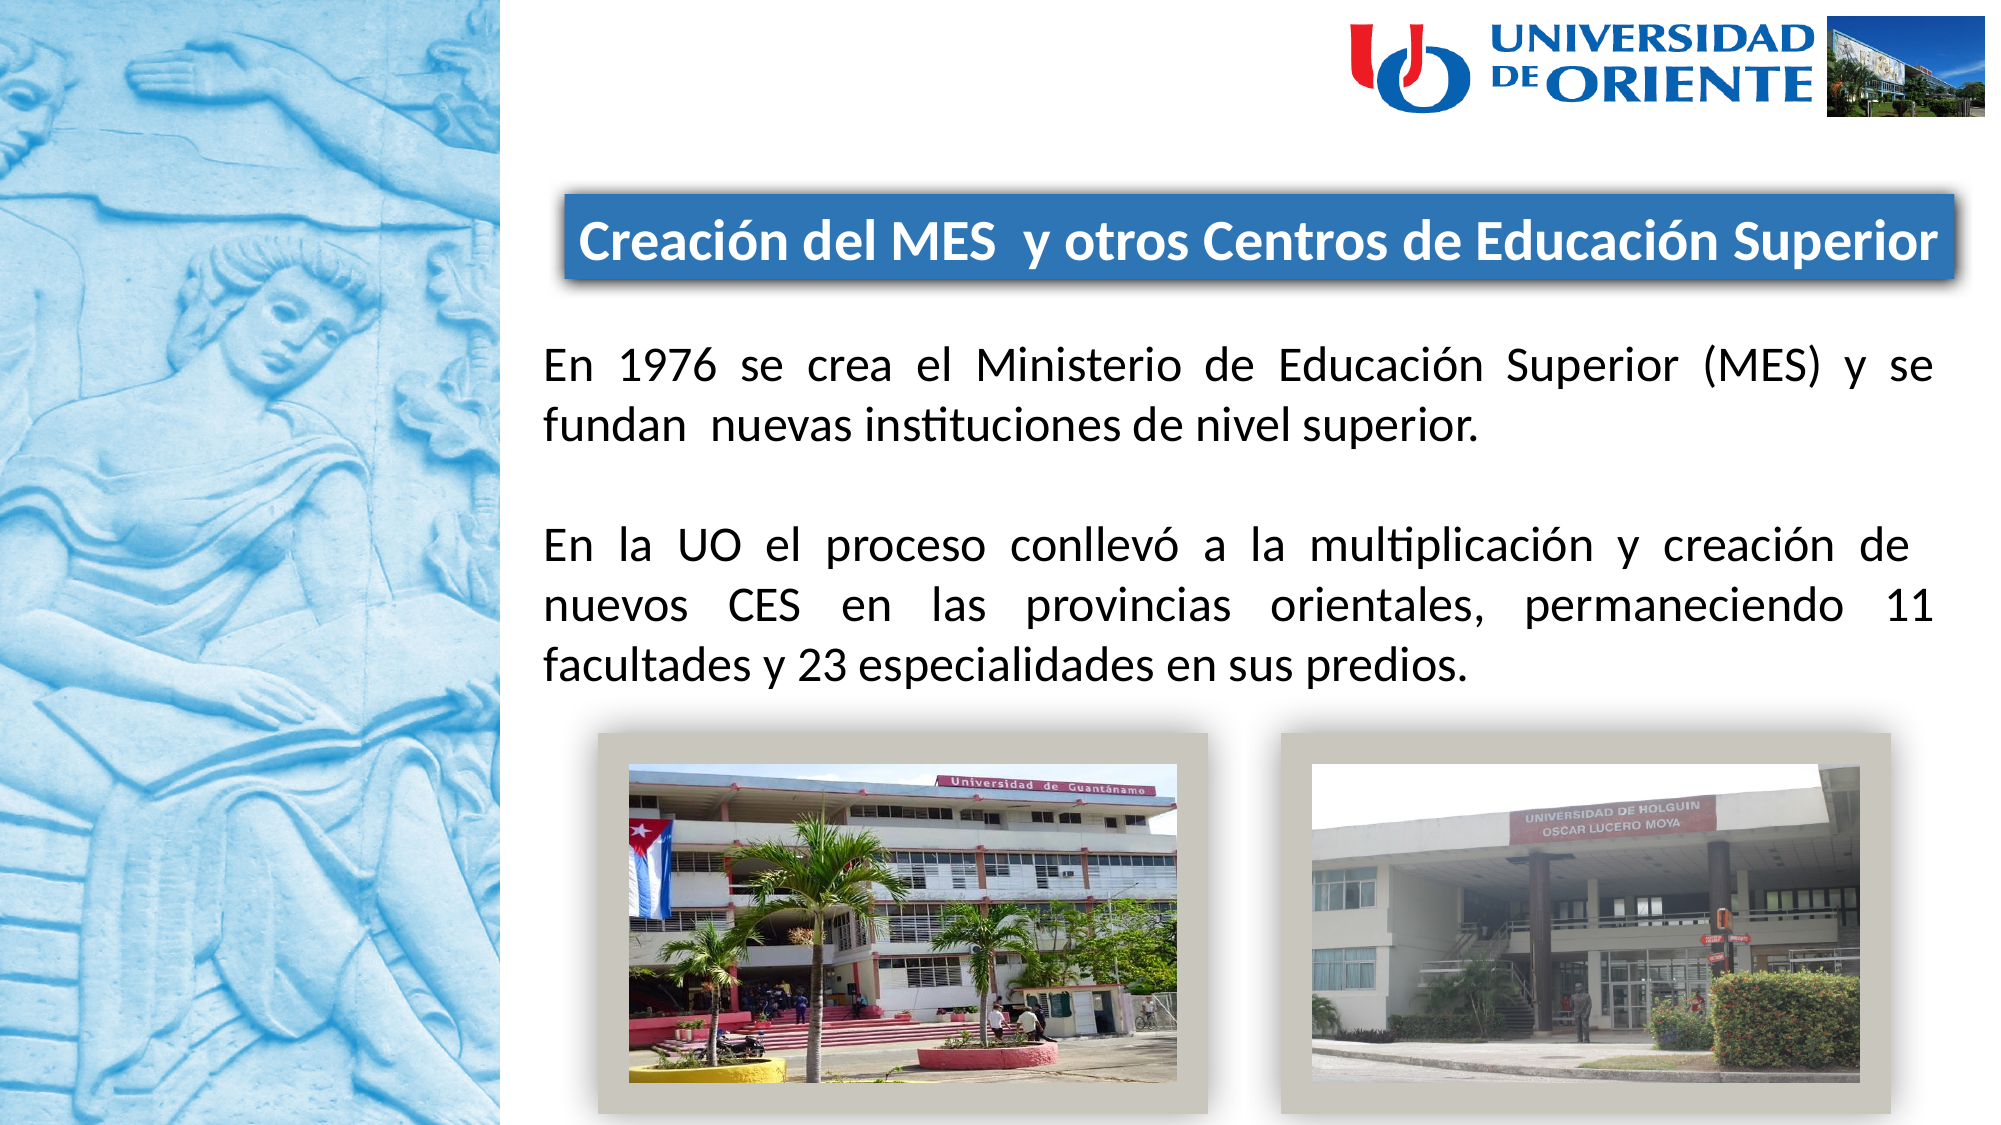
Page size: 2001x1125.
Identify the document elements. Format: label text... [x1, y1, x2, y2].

text_box Creación del MES y otros Centros de Educación Superior [564, 194, 1955, 279]
text_box En 1976 se crea el Ministerio de Educación Superior (MES) y se fundan nuevas instituciones de nivel superior. En la UO el proceso conllevó a la multiplicación y creación de nuevos CES en las provincias orientales, permaneciendo 11 facultades y 23 especialidades en sus predios. [529, 264, 1950, 759]
picture [629, 764, 1177, 1083]
picture [1312, 764, 1860, 1083]
picture [0, 0, 500, 1125]
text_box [1344, 16, 1985, 117]
